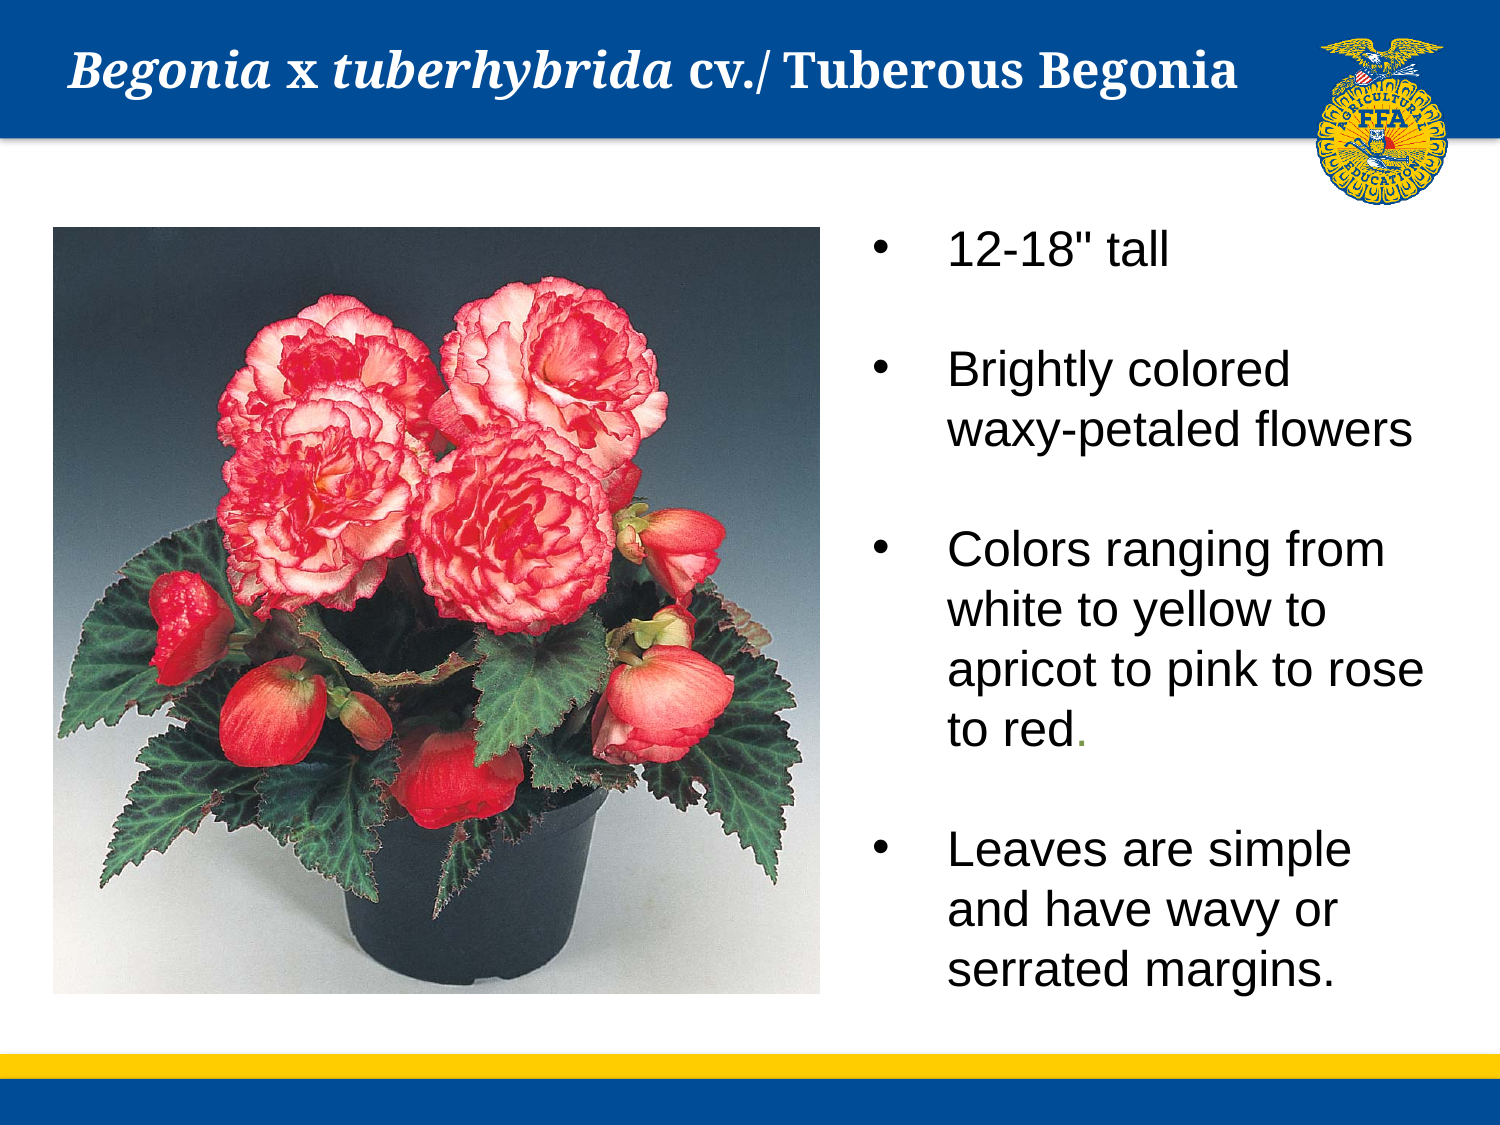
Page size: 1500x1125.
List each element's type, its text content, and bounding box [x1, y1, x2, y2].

picture [53, 227, 820, 994]
picture [1291, 12, 1472, 229]
text_box 12-18" tall Brightly colored waxy-petaled flowers Colors ranging from white to yellow to apricot to pink to rose to red. Leaves are simple and have wavy or serrated margins. [857, 208, 1441, 1004]
title Begonia x tuberhybrida cv./ Tuberous Begonia [53, 31, 1404, 193]
